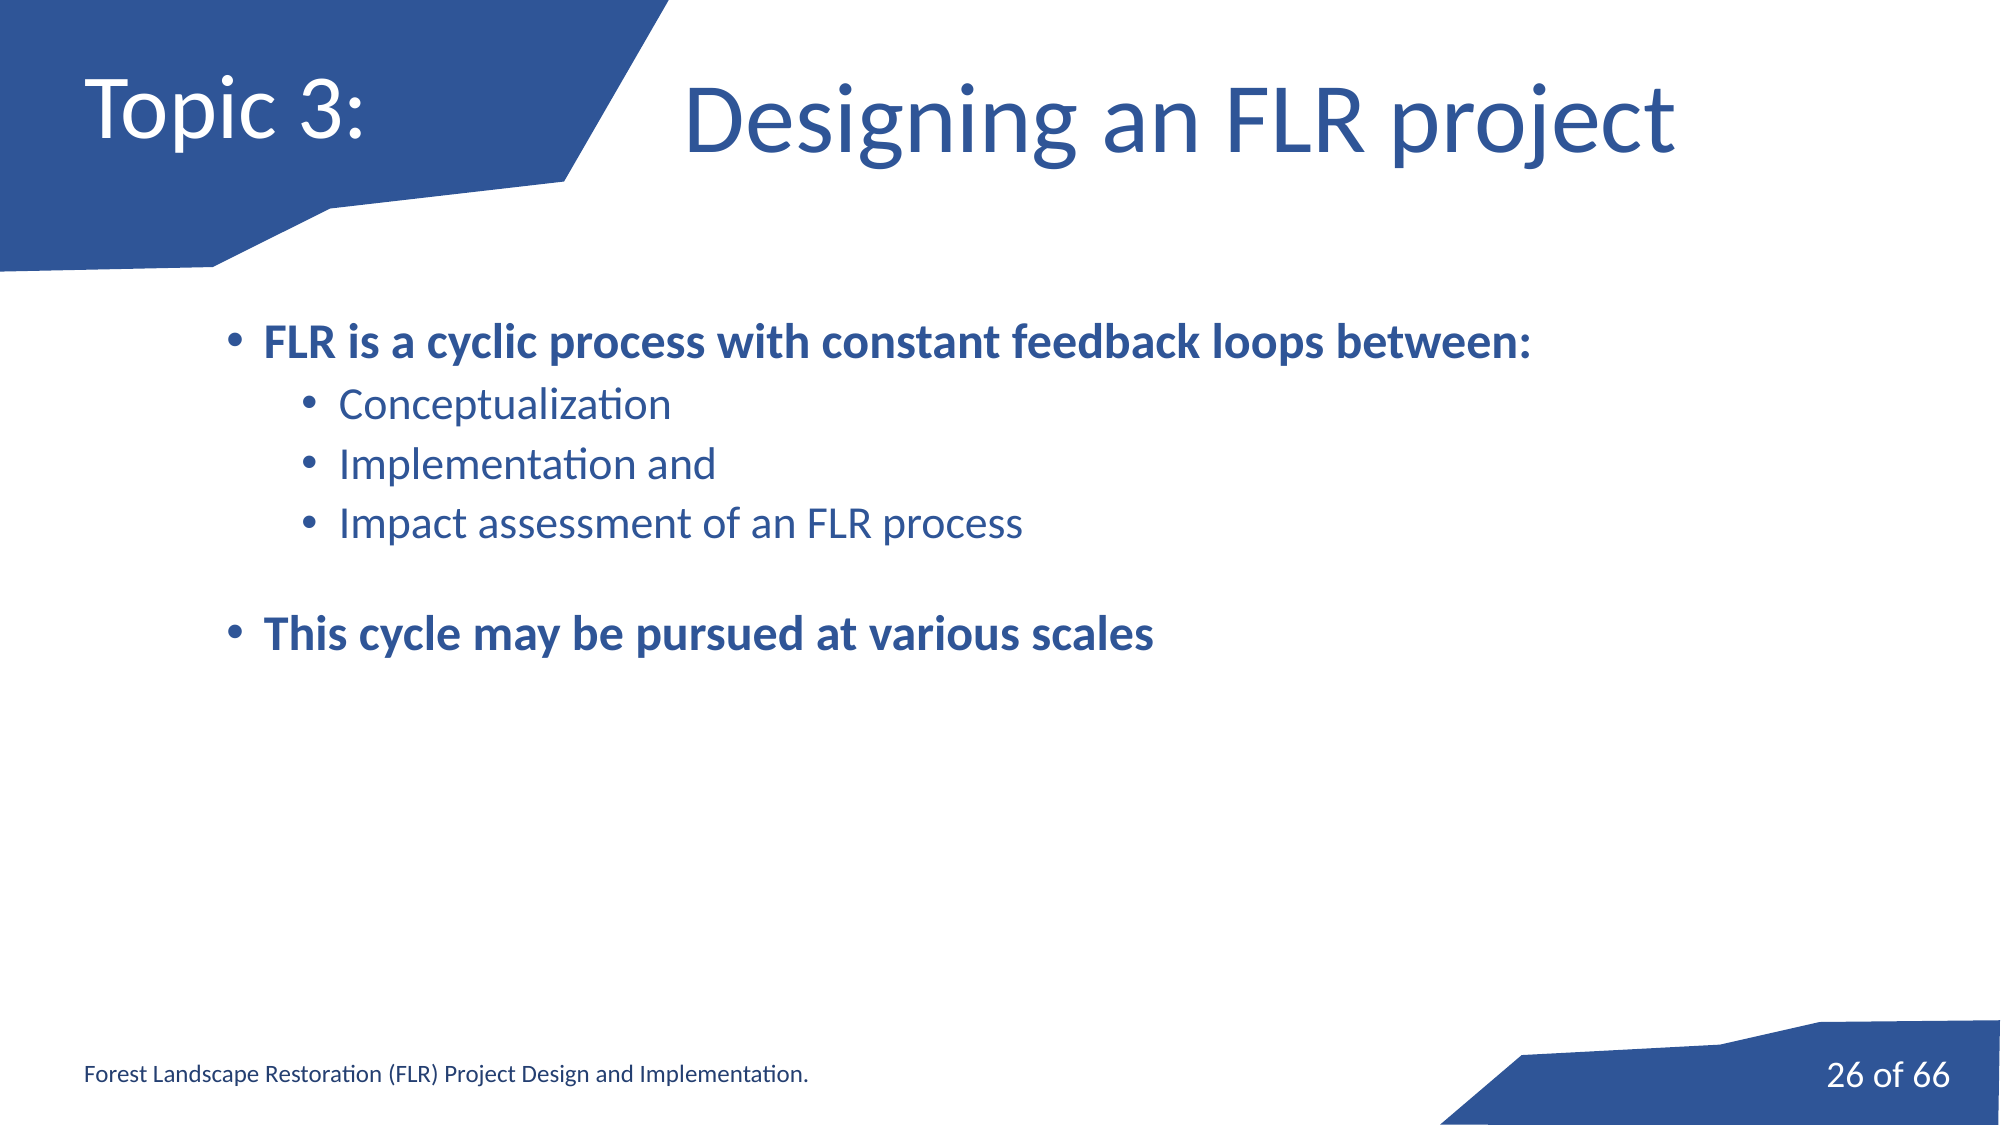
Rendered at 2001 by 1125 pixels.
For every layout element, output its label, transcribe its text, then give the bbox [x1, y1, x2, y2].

slide_number 26 of 66 [1759, 1042, 1966, 1103]
text_box Designing an FLR project [765, 45, 1973, 181]
title Topic 3: [69, 0, 765, 218]
list FLR is a cyclic process with constant feedback loops between: Conceptualization Implementation and Impact assessment of an FLR process This cycle may be pursued at various scales [211, 307, 1822, 1022]
footer Forest Landscape Restoration (FLR) Project Design and Implementation. [69, 1042, 1270, 1103]
